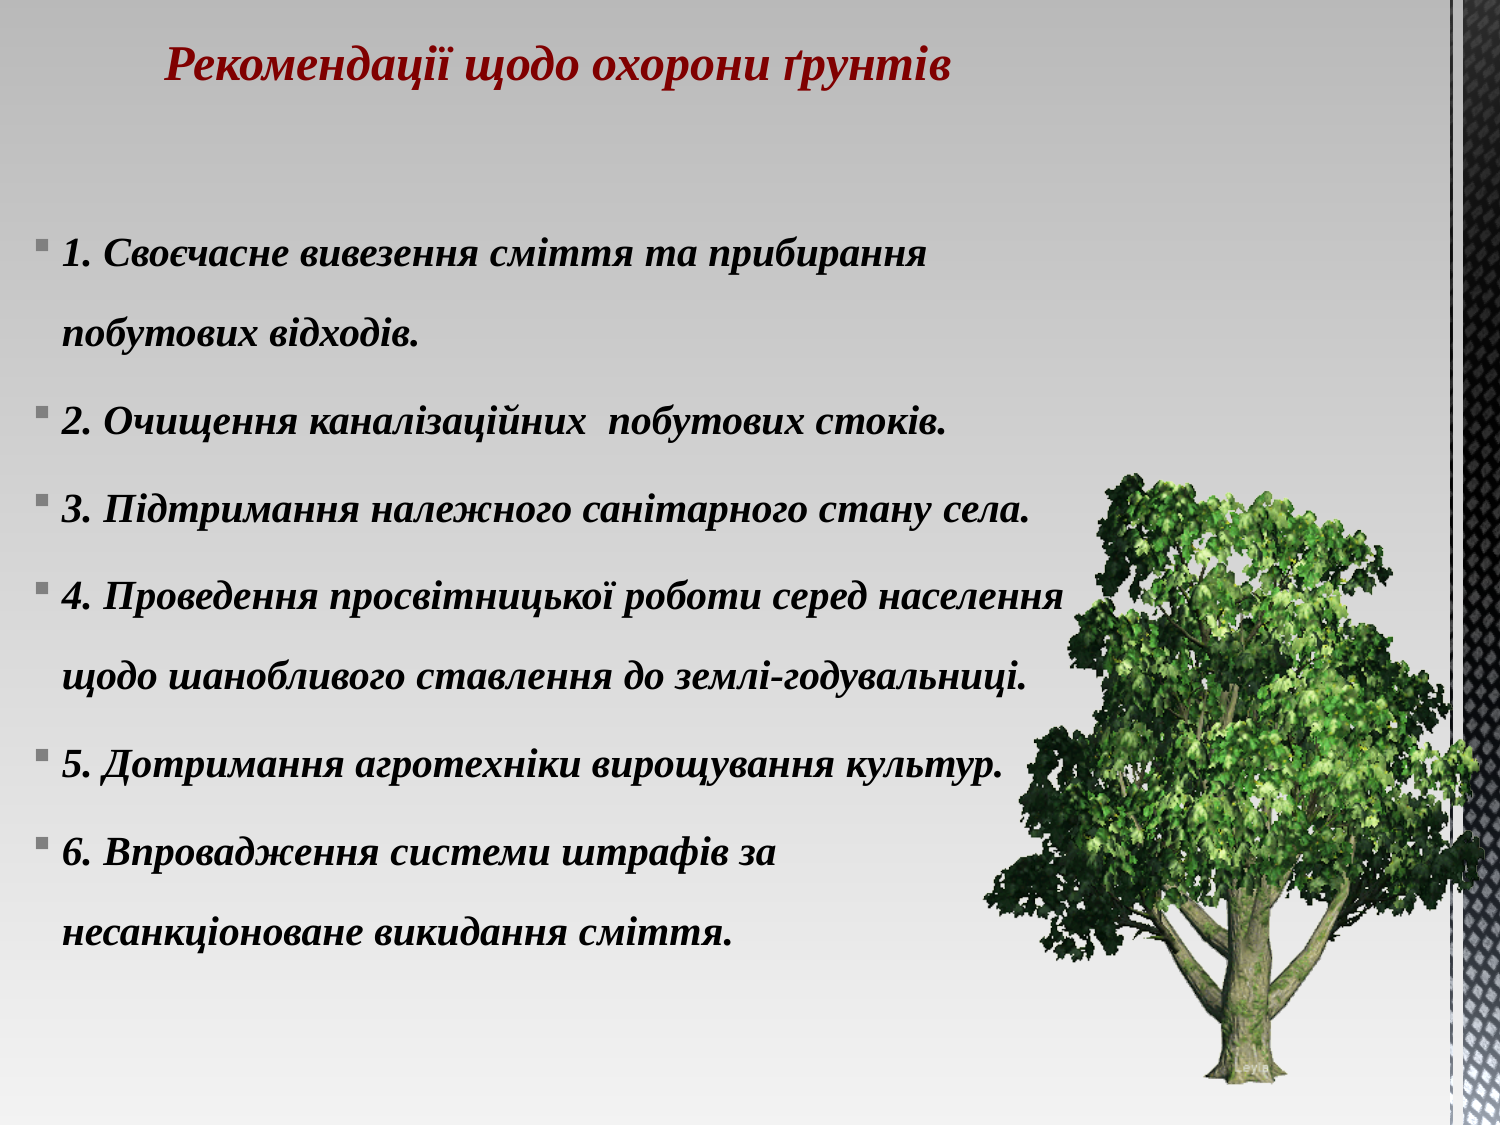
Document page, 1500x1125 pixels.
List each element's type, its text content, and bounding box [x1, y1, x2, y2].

picture [966, 0, 1500, 1125]
title Рекомендації щодо охорони ґрунтів [29, 19, 967, 102]
list 1. Своєчасне вивезення сміття та прибирання побутових відходів. 2. Очищення каналізаційних побутових стоків. 3. Підтримання належного санітарного стану села. 4. Проведення просвітницької роботи серед населення щодо шанобливого ставлення до землі-годувальниці. 5. Дотримання агротехніки вирощування культур. 6. Впровадження системи штрафів за несанкціоноване викидання сміття. [17, 125, 1083, 1024]
